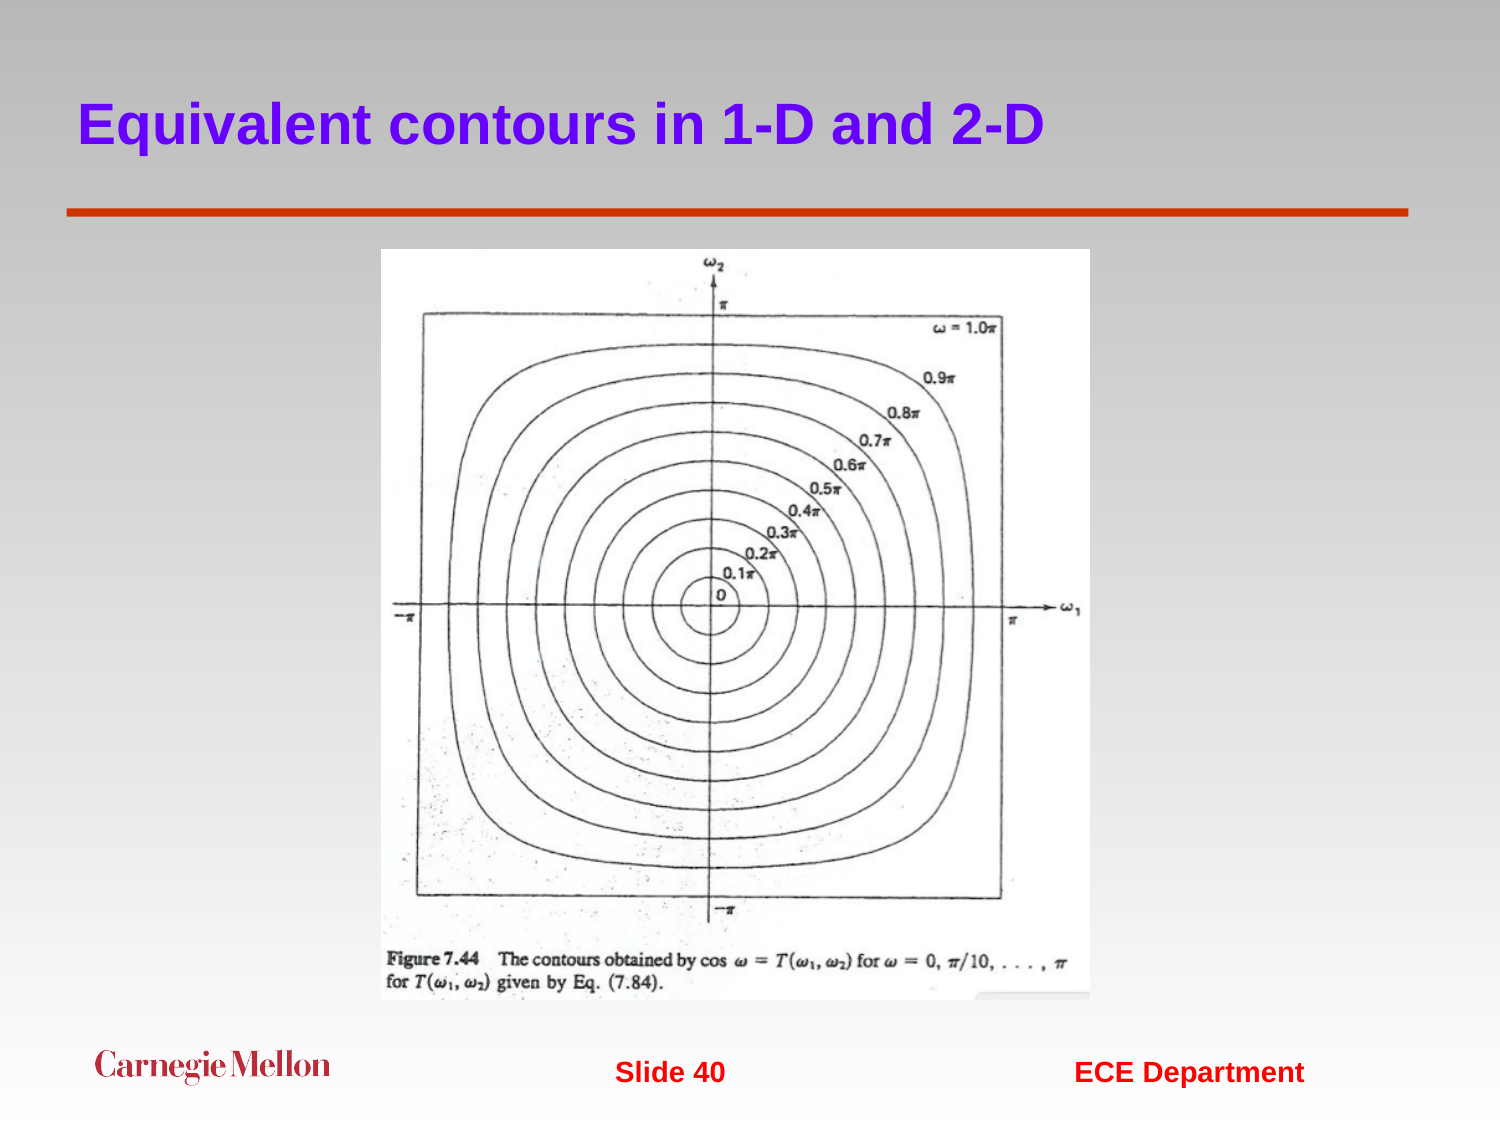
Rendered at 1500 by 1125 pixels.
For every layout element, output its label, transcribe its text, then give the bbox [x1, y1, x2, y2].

picture [95, 1049, 331, 1086]
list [380, 249, 1091, 1001]
title Equivalent contours in 1-D and 2-D [62, 55, 1414, 157]
